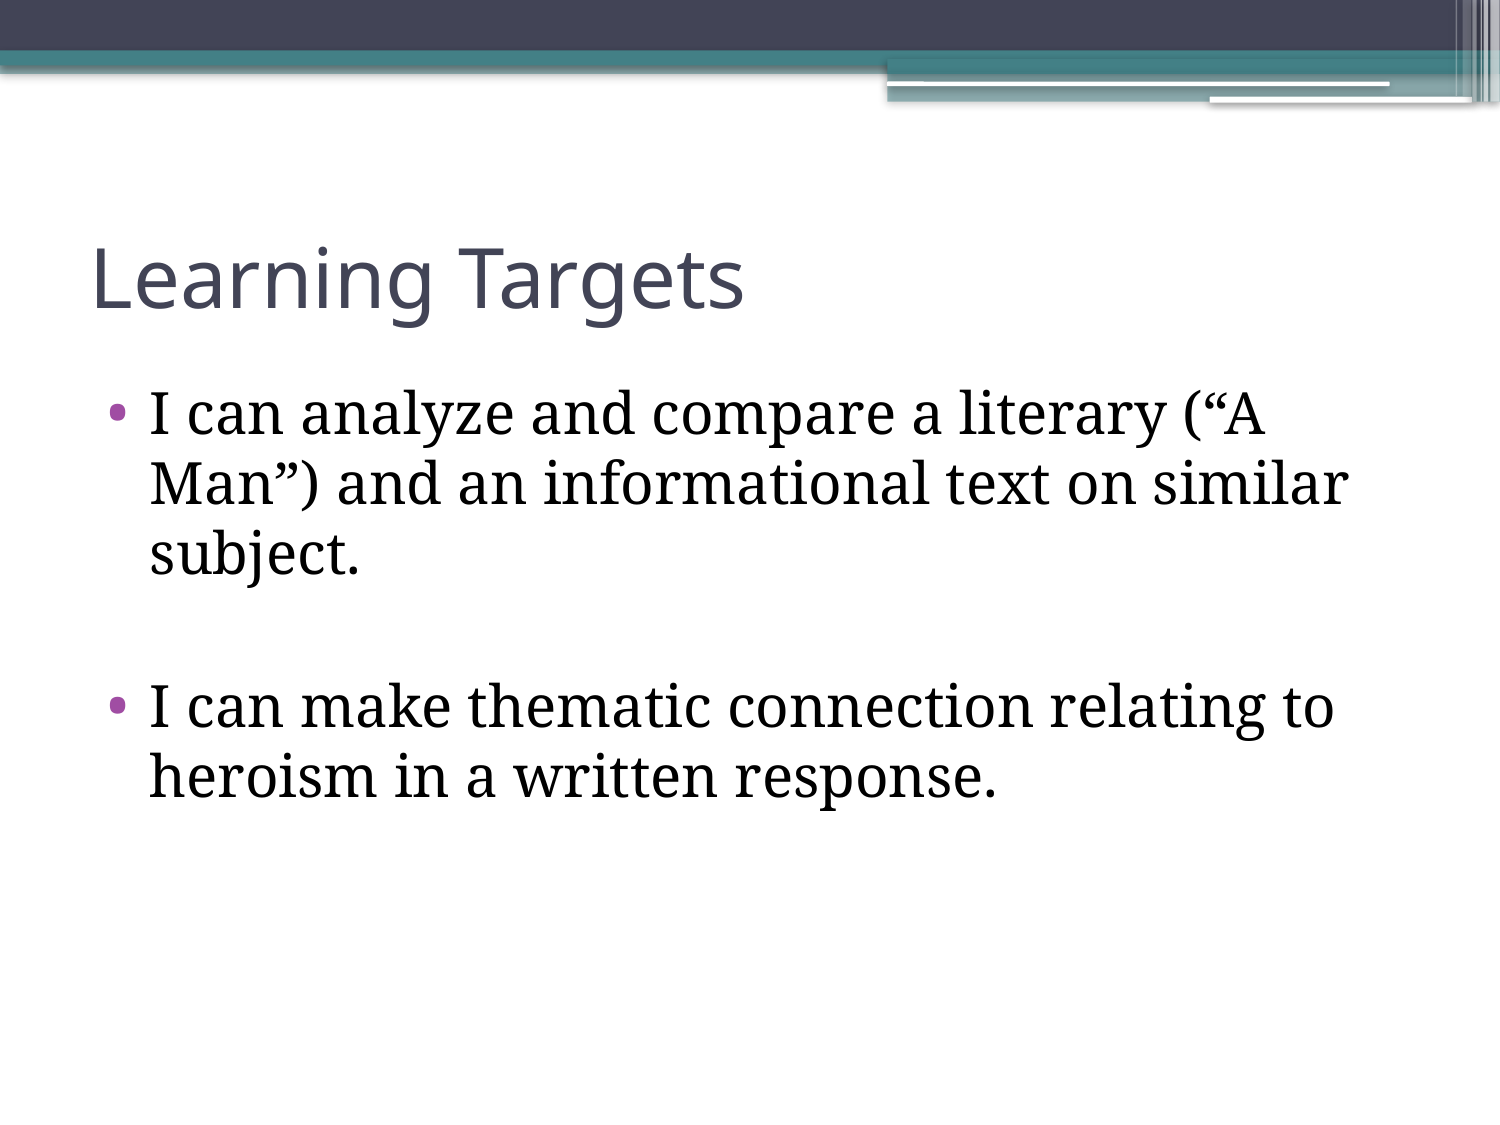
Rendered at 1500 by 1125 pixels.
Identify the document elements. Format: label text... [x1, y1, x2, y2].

list I can analyze and compare a literary (“A Man”) and an informational text on similar subject. I can make thematic connection relating to heroism in a written response. [75, 368, 1425, 1079]
title Learning Targets [75, 187, 1425, 363]
